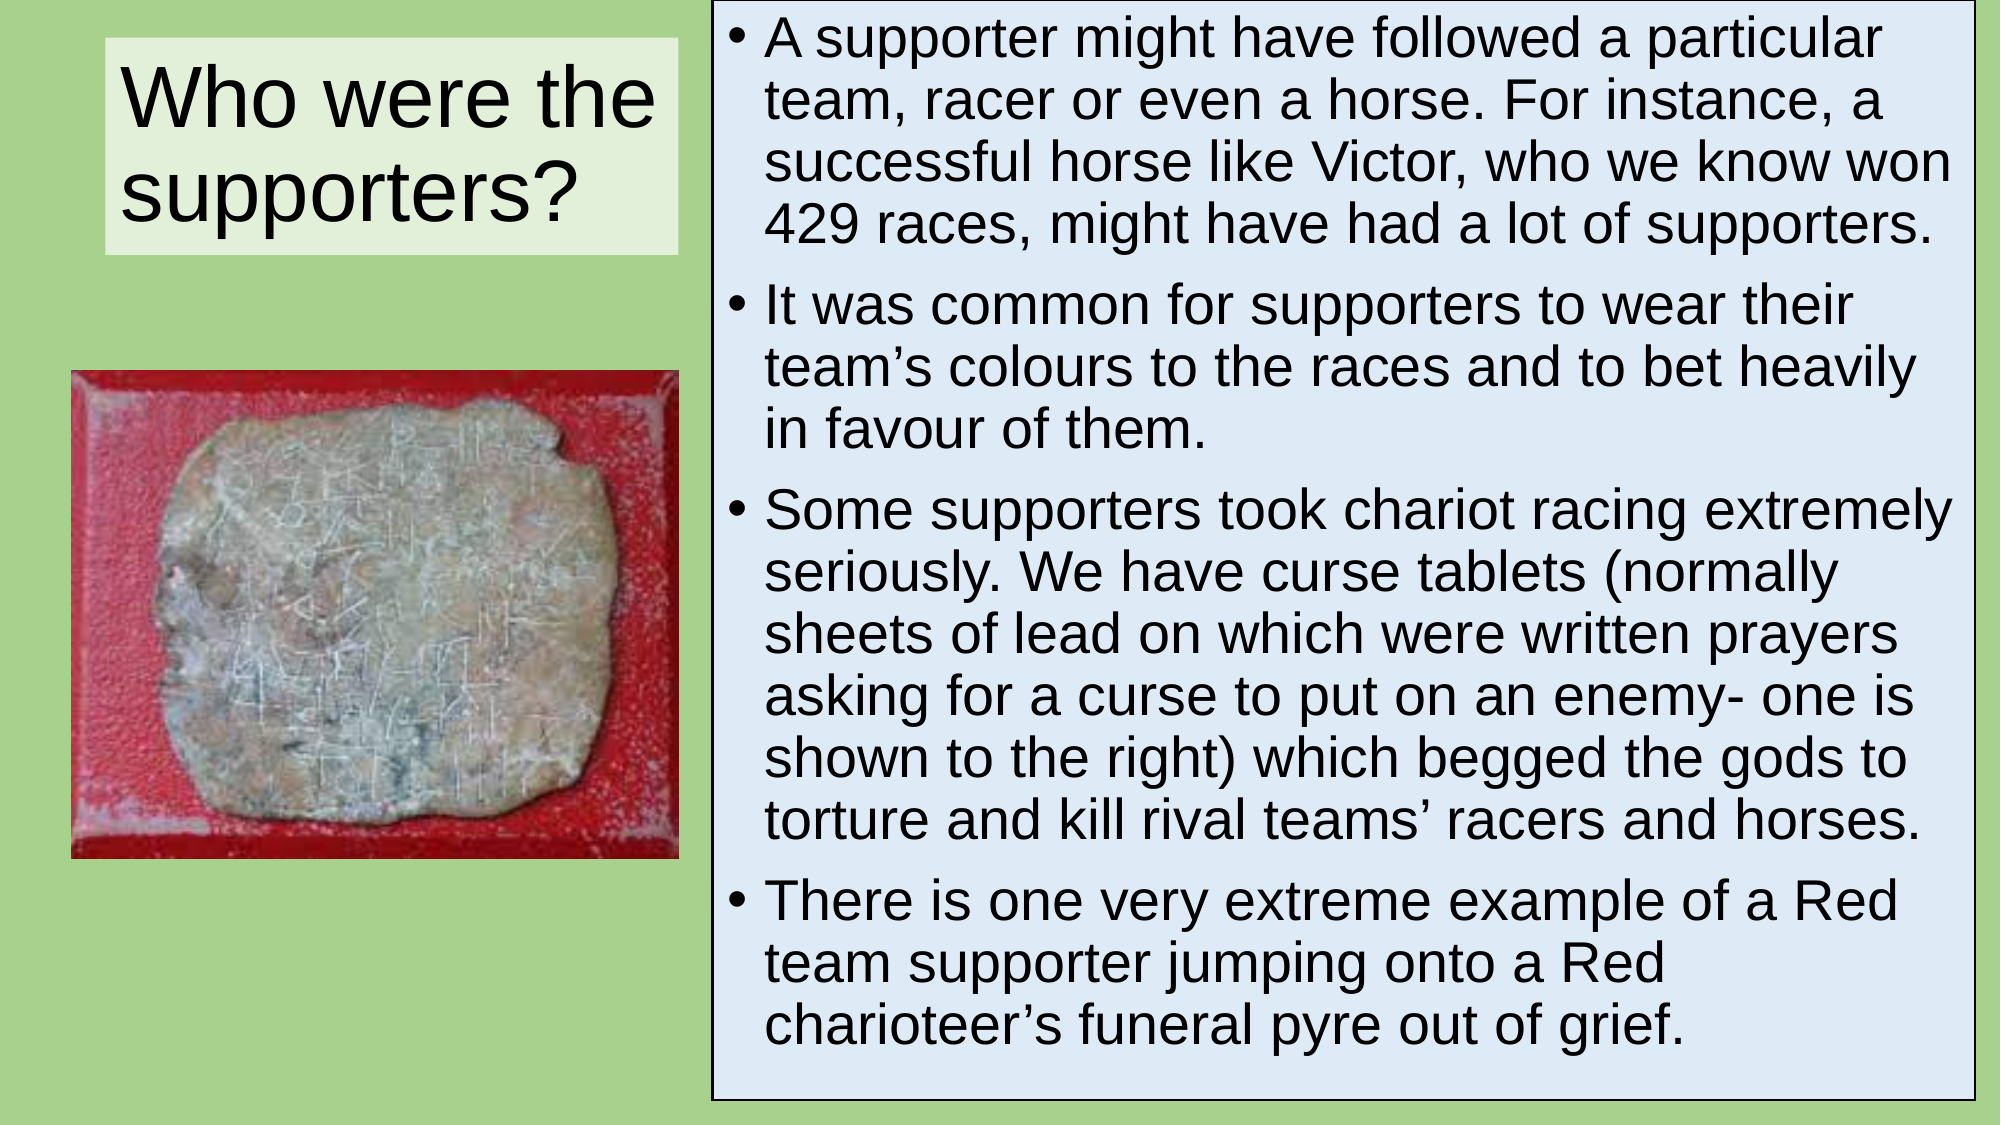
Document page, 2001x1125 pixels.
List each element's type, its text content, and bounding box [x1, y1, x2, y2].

title Who were the supporters? [105, 37, 679, 255]
list A supporter might have followed a particular team, racer or even a horse. For instance, a successful horse like Victor, who we know won 429 races, might have had a lot of supporters. It was common for supporters to wear their team’s colours to the races and to bet heavily in favour of them. Some supporters took chariot racing extremely seriously. We have curse tablets (normally sheets of lead on which were written prayers asking for a curse to put on an enemy- one is shown to the right) which begged the gods to torture and kill rival teams’ racers and horses. There is one very extreme example of a Red team supporter jumping onto a Red charioteer’s funeral pyre out of grief. [711, 0, 1976, 1101]
picture [71, 370, 679, 859]
